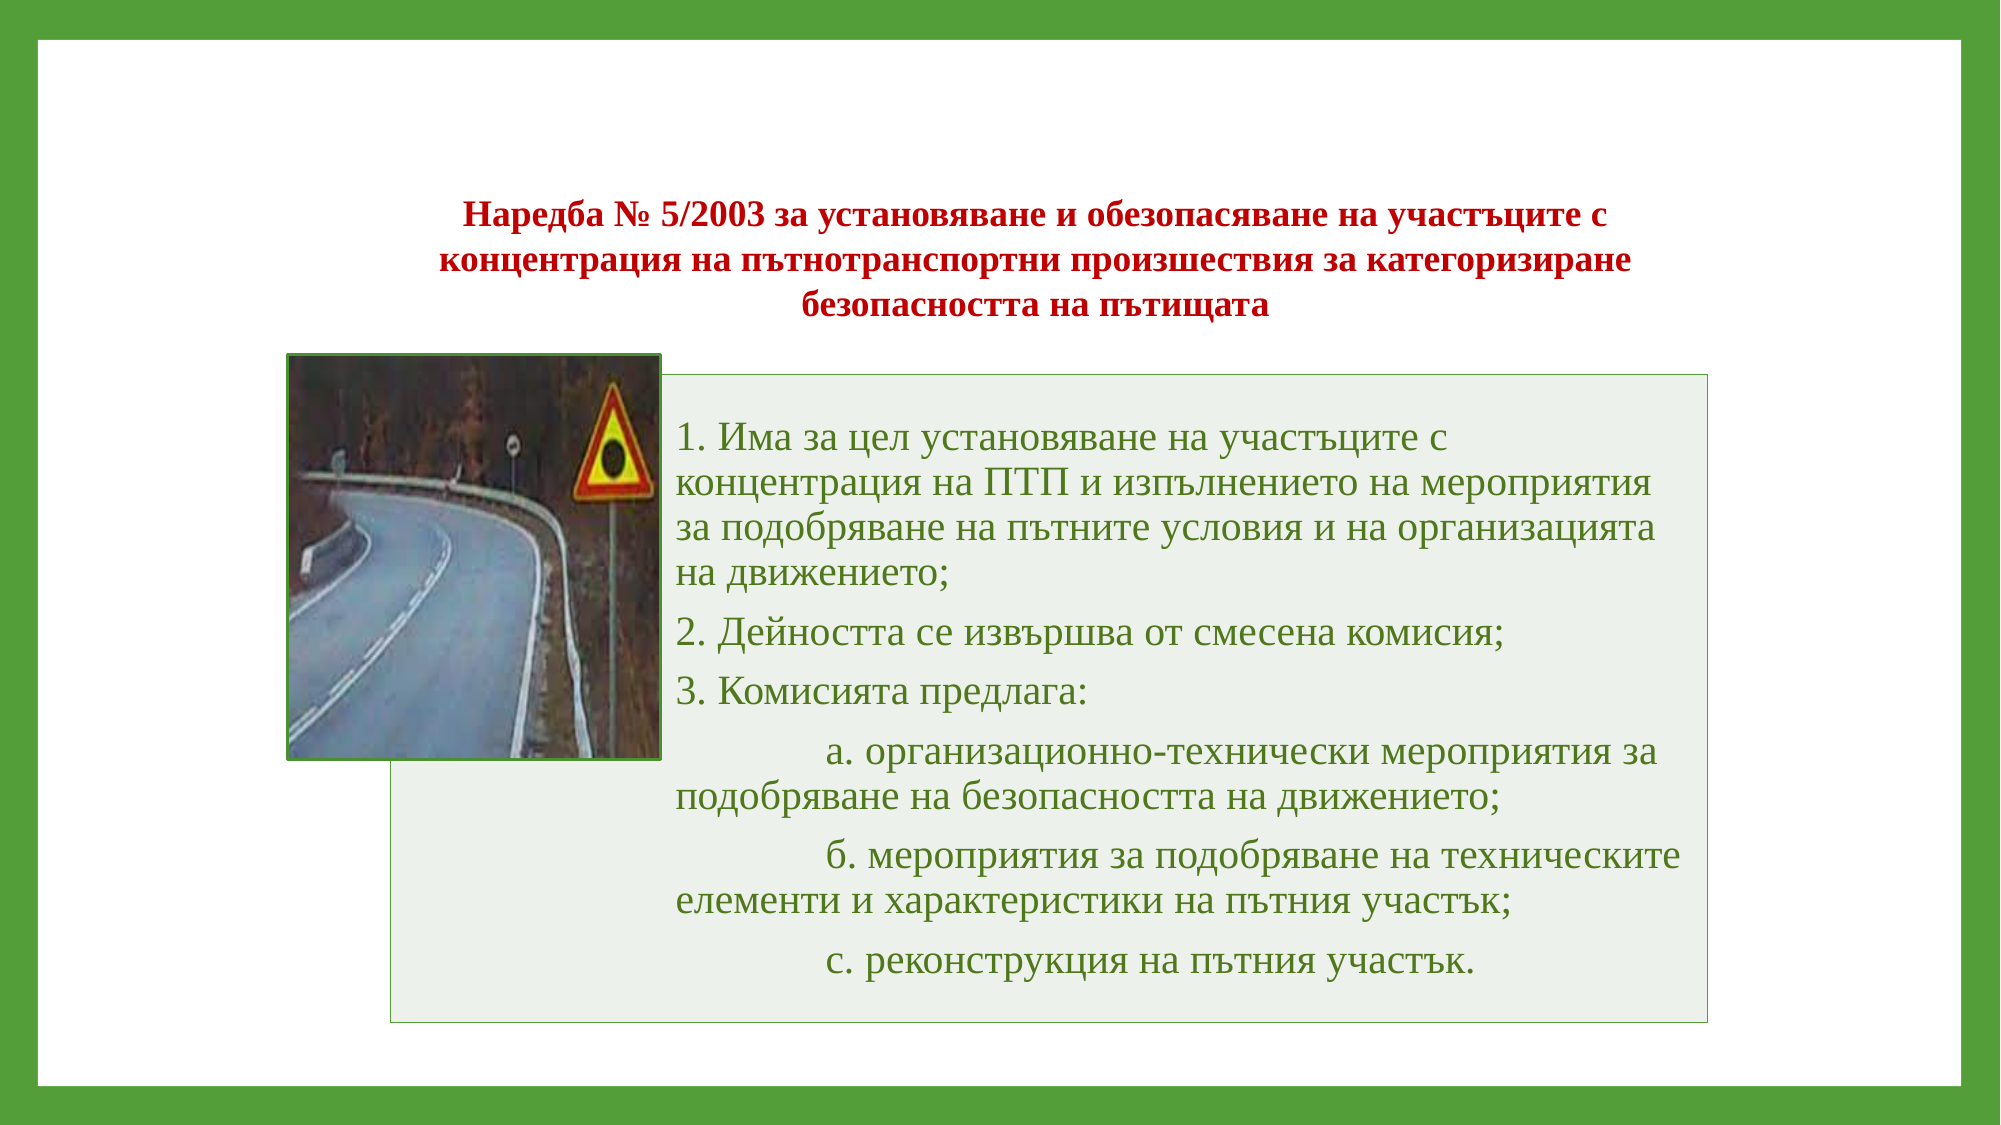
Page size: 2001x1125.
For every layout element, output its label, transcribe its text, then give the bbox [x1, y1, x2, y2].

text_box Наредба № 5/2003 за установяване и обезопасяване на участъците с концентрация на пътнотранспортни произшествия за категоризиране безопасността на пътищата [326, 100, 1745, 332]
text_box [279, 338, 1709, 1059]
